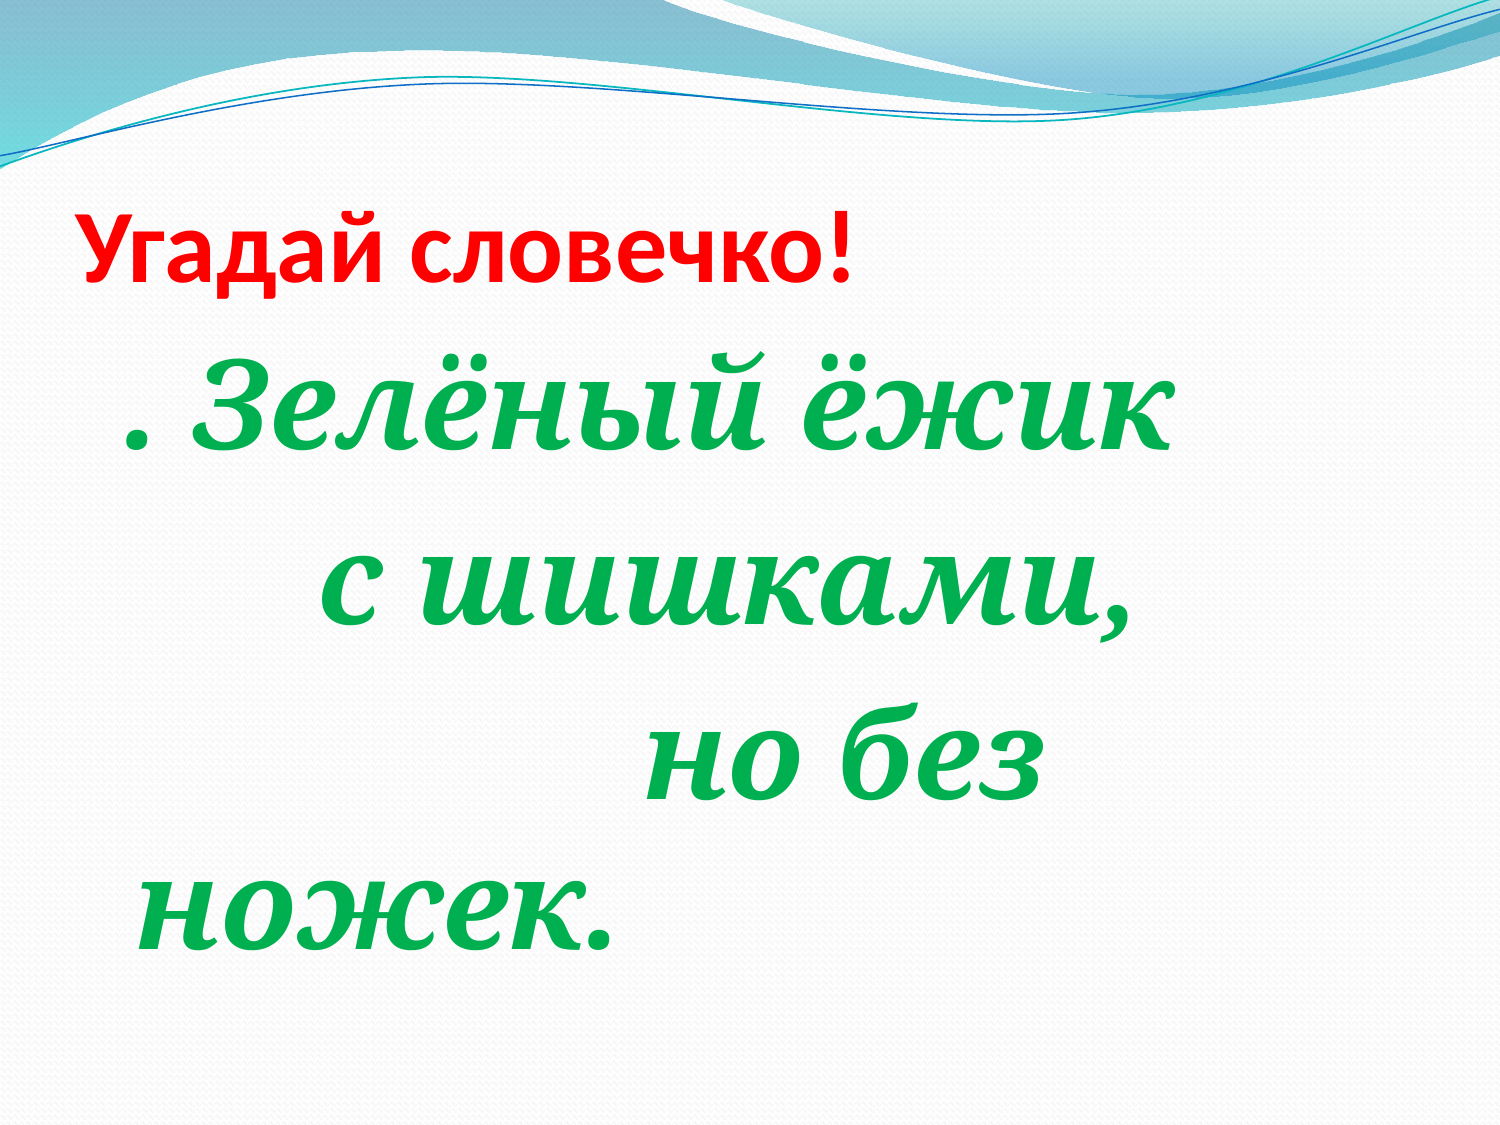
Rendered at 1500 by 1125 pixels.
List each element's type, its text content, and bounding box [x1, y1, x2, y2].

title Угадай словечко! [75, 115, 1425, 303]
list . Зелёный ёжик с шишками, но без ножек. [75, 317, 1425, 1038]
